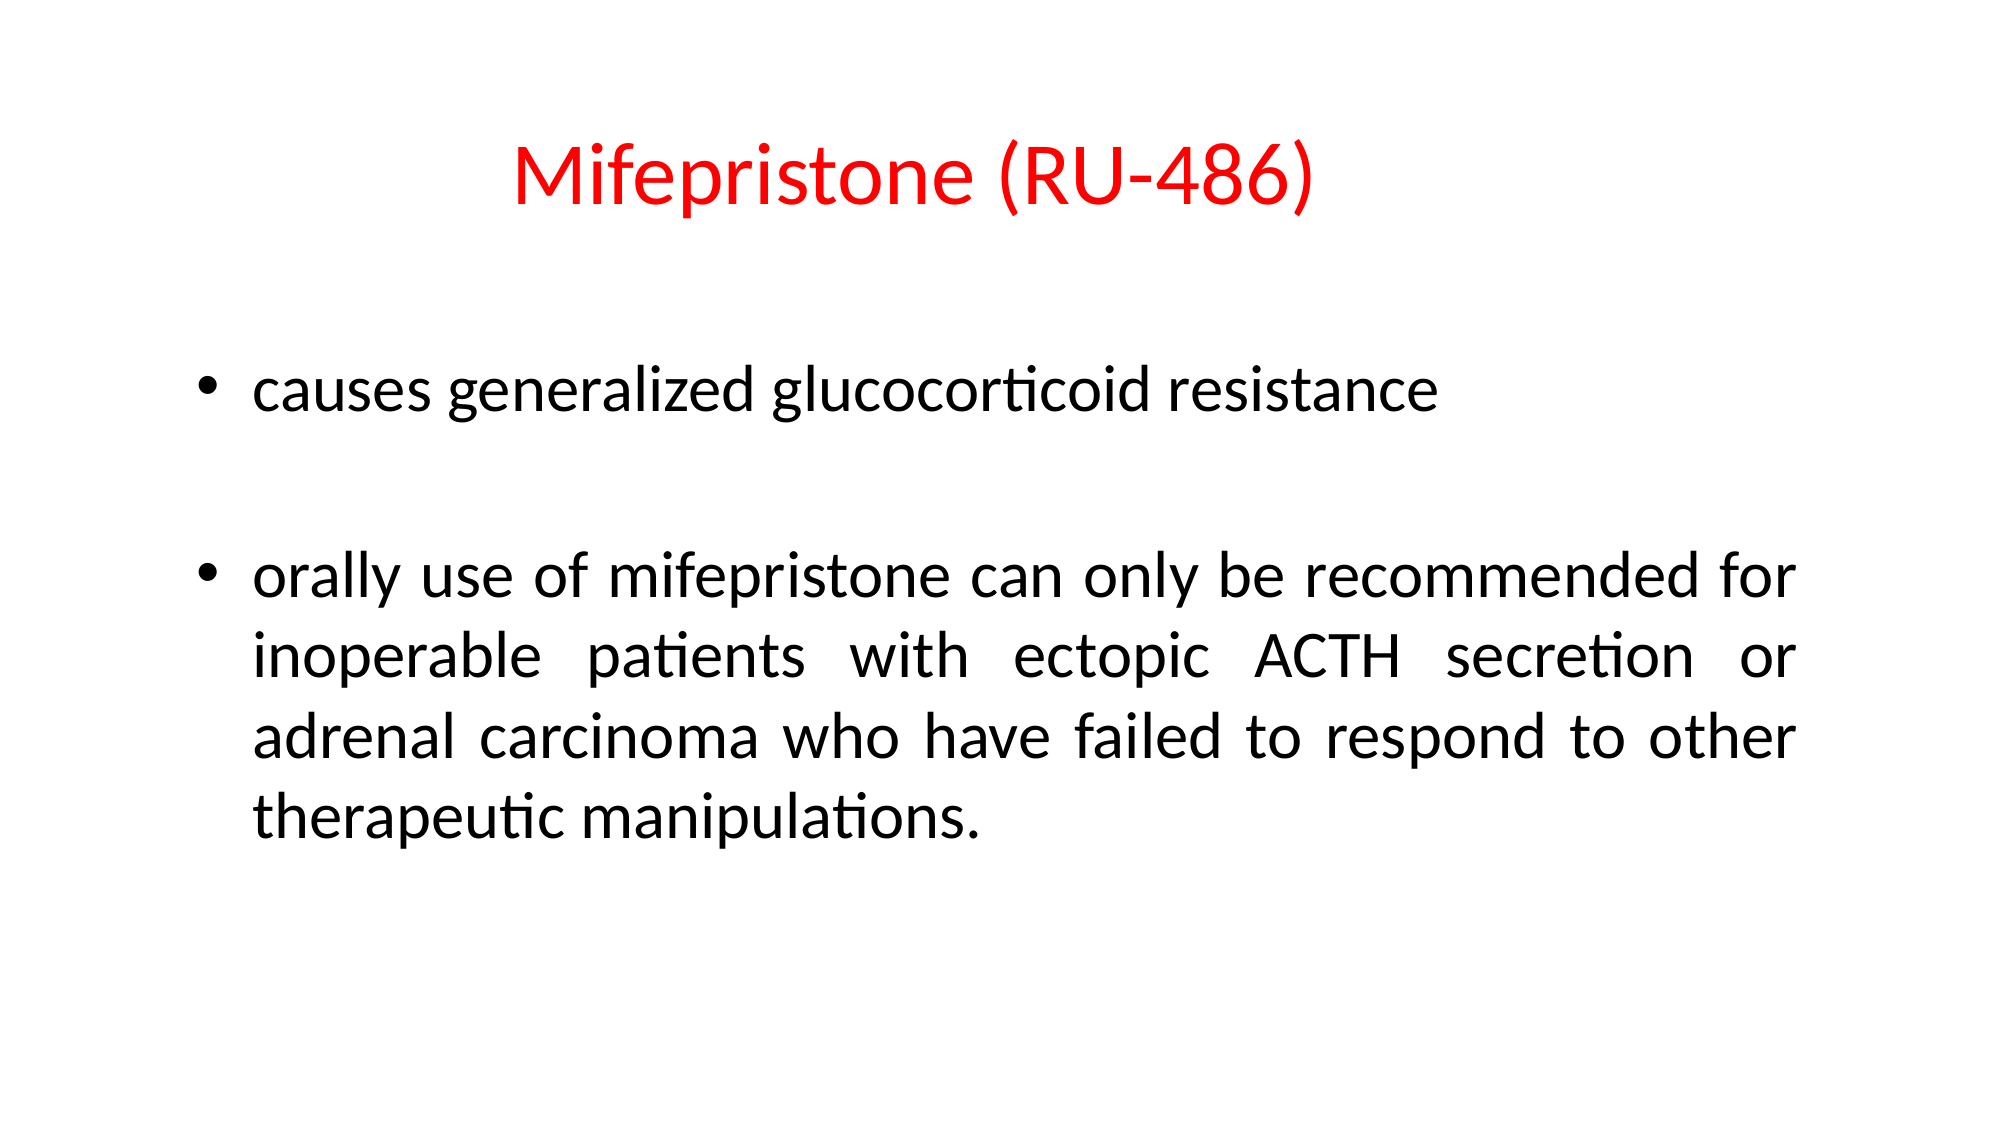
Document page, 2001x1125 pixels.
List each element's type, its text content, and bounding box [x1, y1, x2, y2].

list causes generalized glucocorticoid resistance orally use of mifepristone can only be recommended for inoperable patients with ectopic ACTH secretion or adrenal carcinoma who have failed to respond to other therapeutic manipulations. [181, 336, 1815, 1025]
title Mifepristone (RU-486) [143, 107, 1687, 337]
